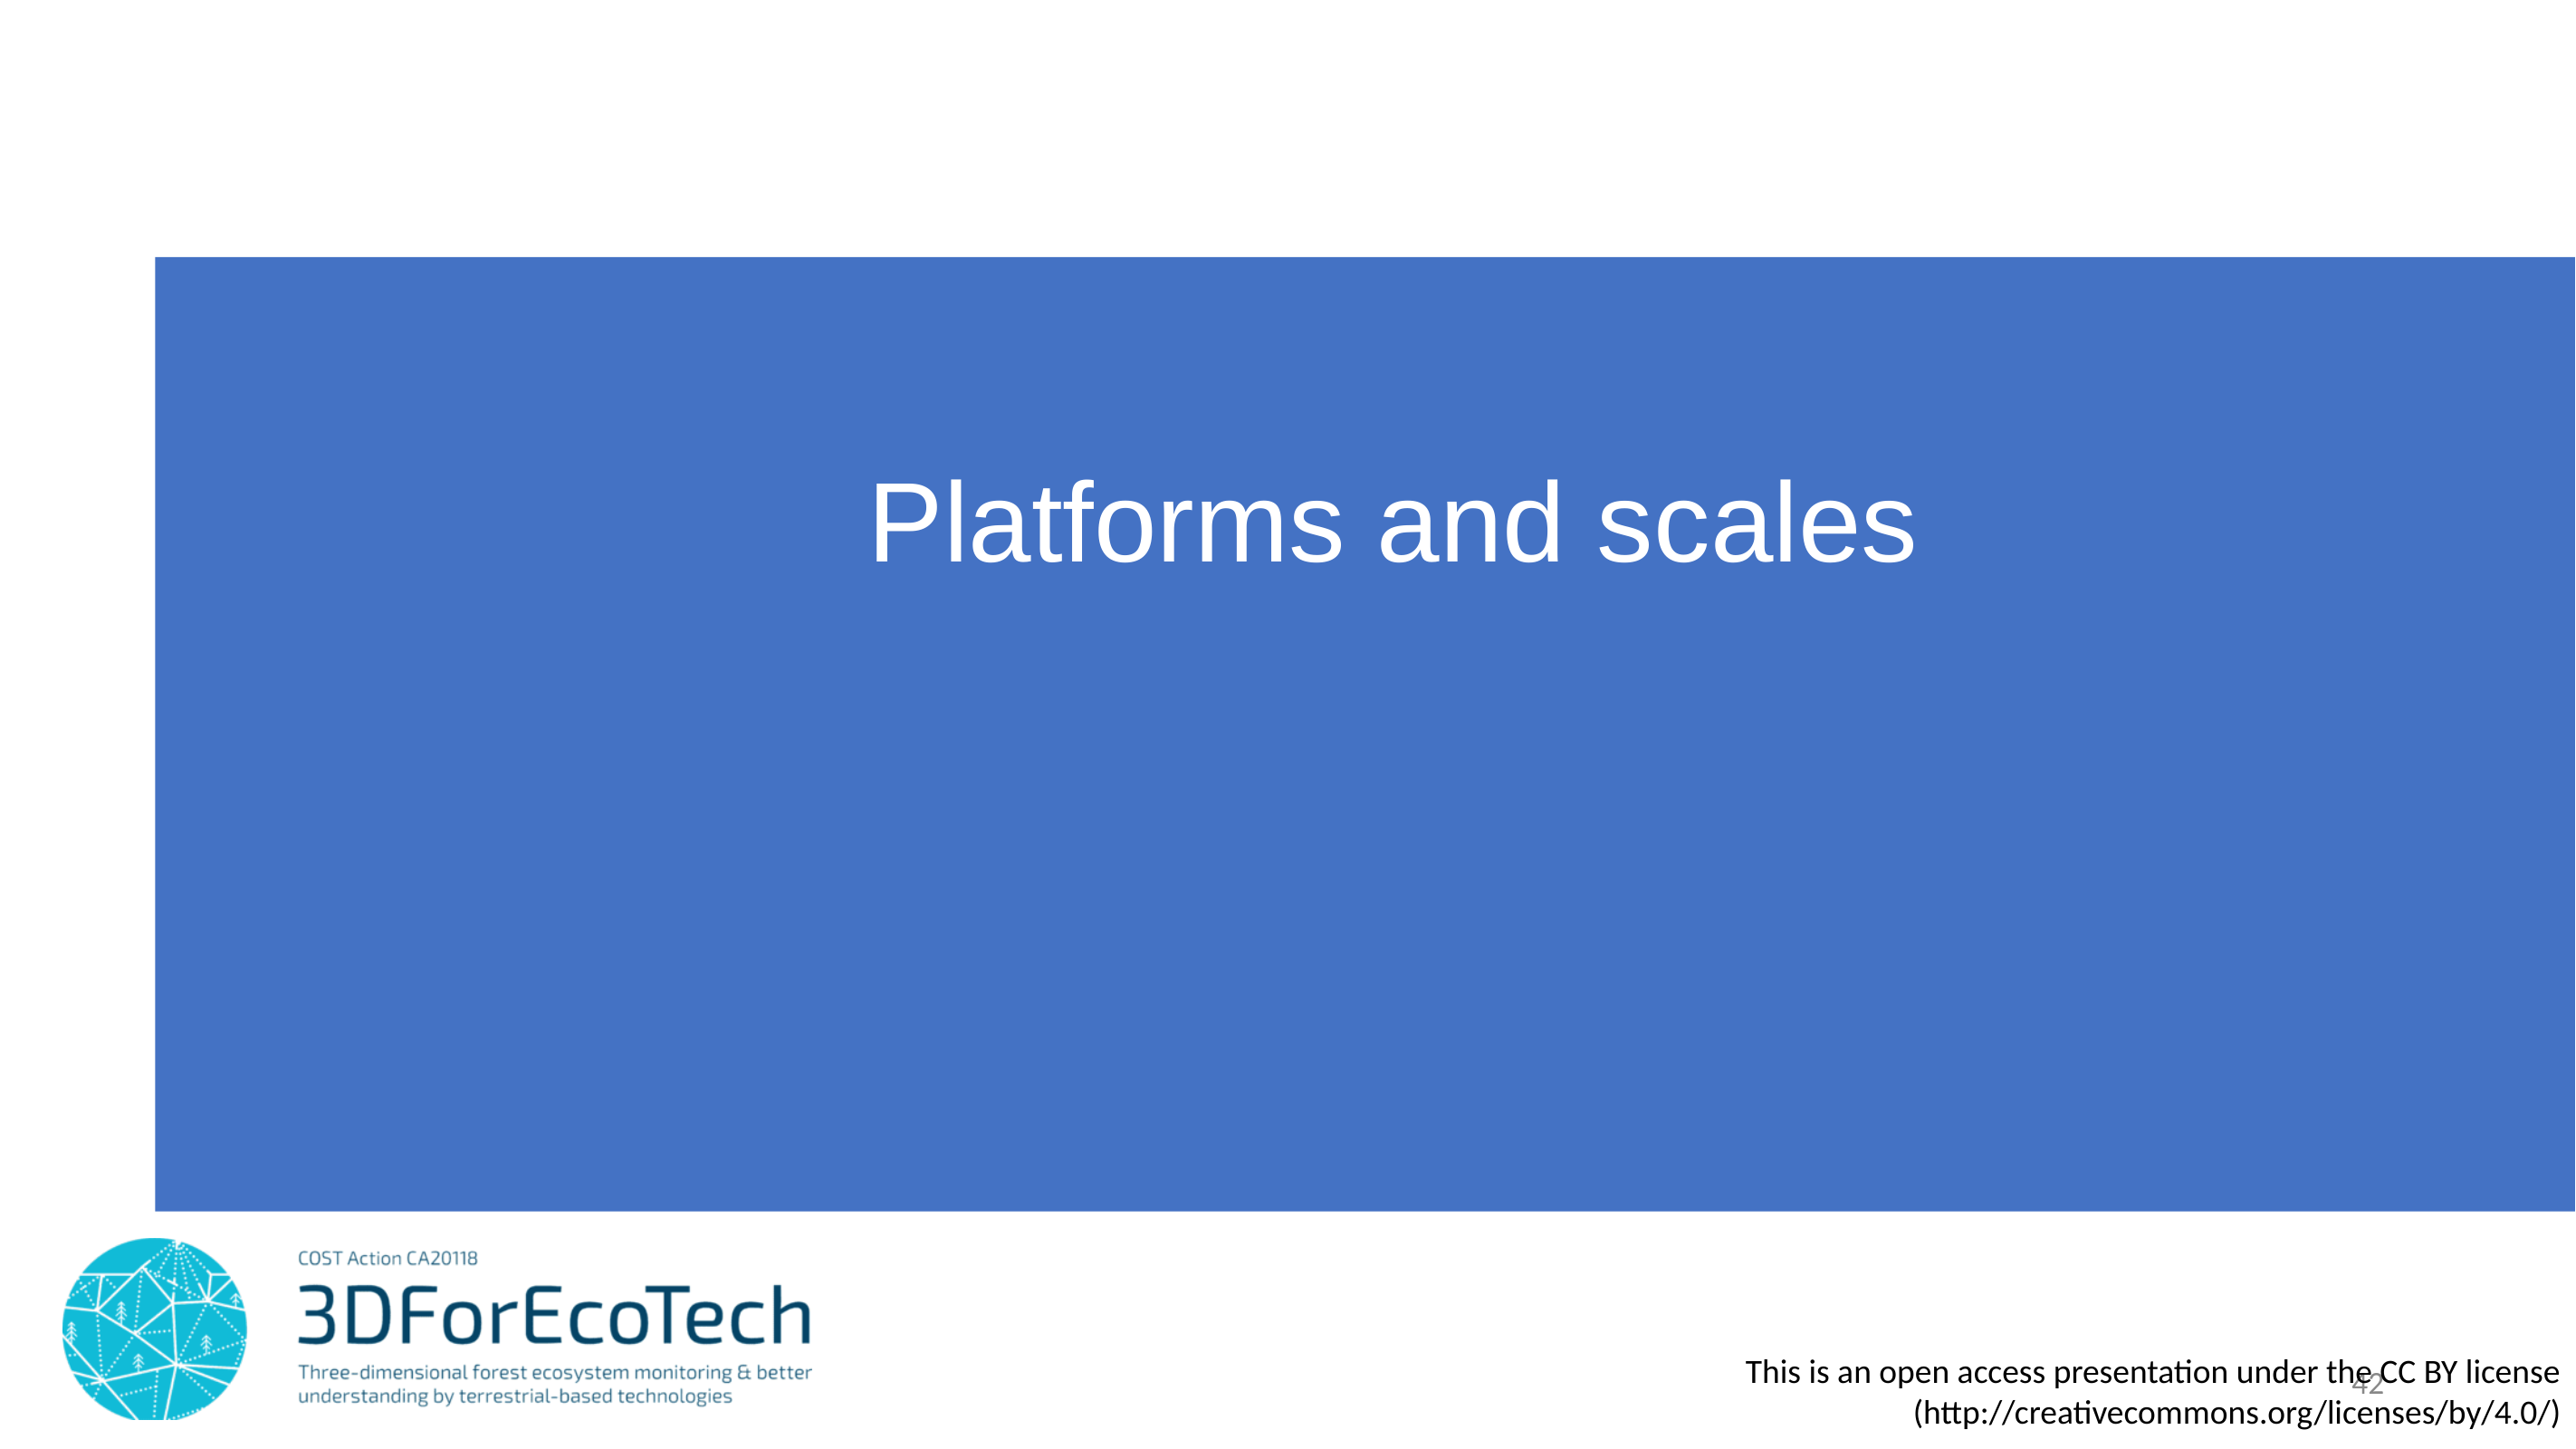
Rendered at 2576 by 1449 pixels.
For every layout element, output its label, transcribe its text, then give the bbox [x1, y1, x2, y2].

title Platforms and scales [227, 187, 2484, 591]
picture [62, 1238, 812, 1421]
text_box [155, 256, 2575, 1212]
text_box This is an open access presentation under the CC BY license (http://creativecommons.org/licenses/by/4.0/) [1147, 1342, 2575, 1438]
